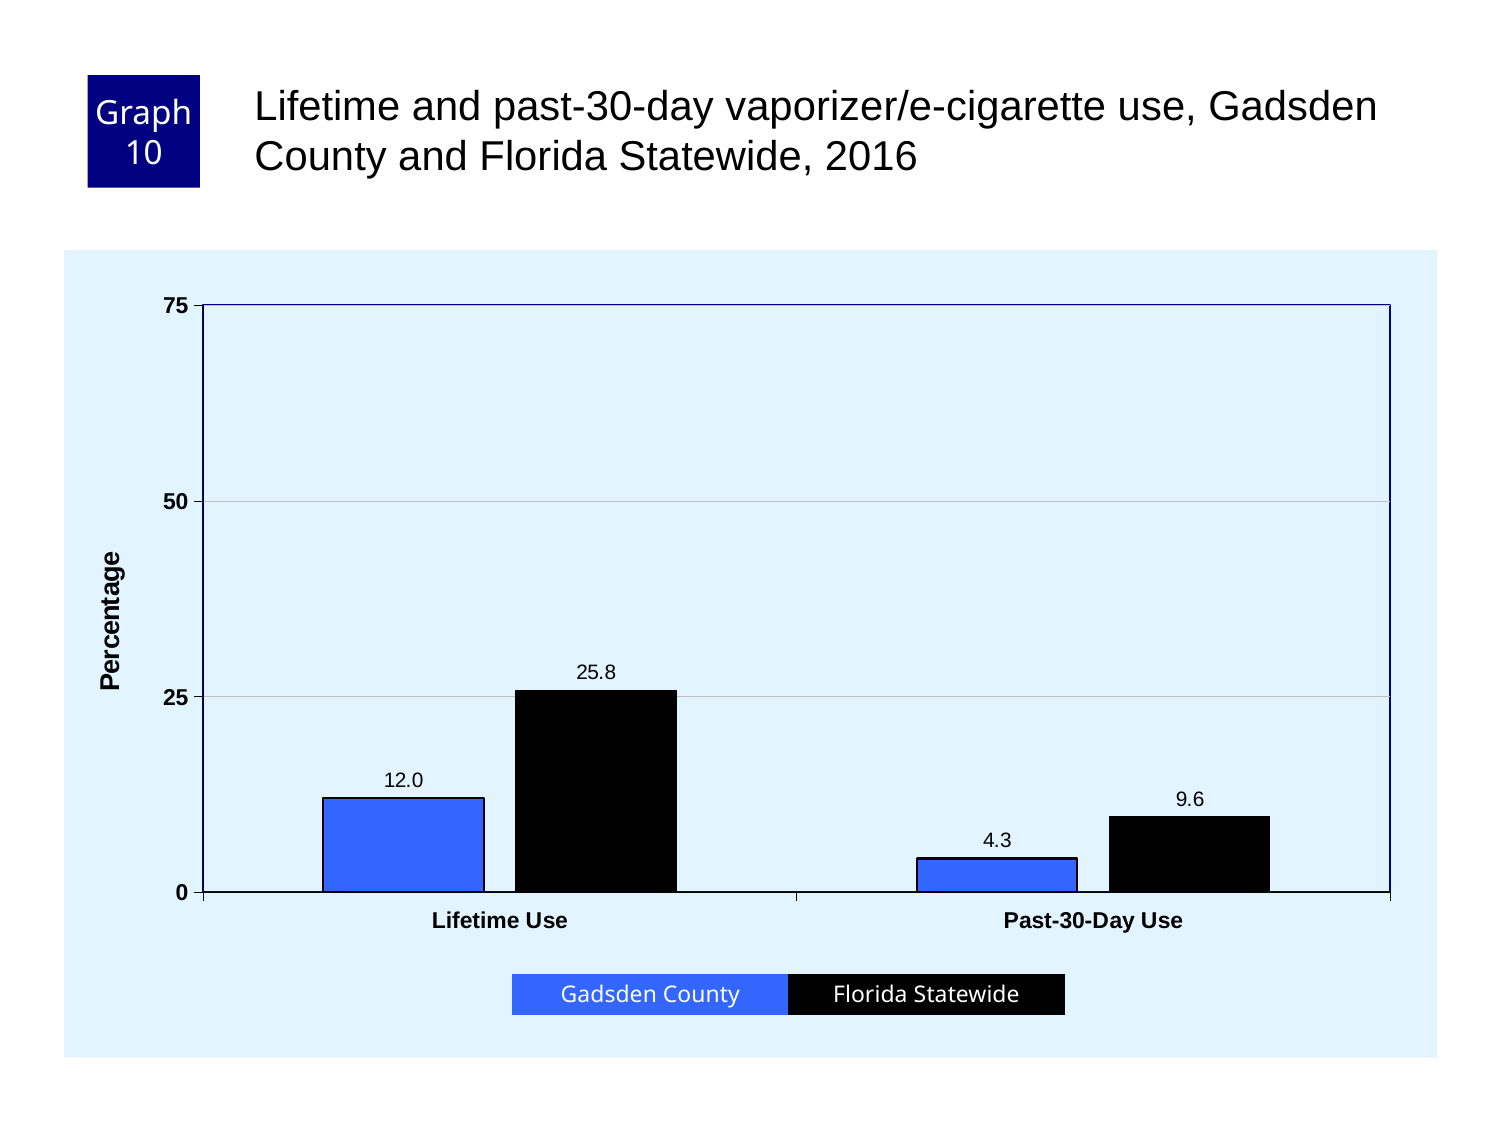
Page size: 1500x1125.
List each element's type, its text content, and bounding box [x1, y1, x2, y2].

text_box Lifetime and past-30-day vaporizer/e-cigarette use, Gadsden County and Florida Statewide, 2016 [249, 75, 1438, 200]
text_box Graph 10 [87, 75, 200, 188]
chart [63, 249, 1438, 1059]
